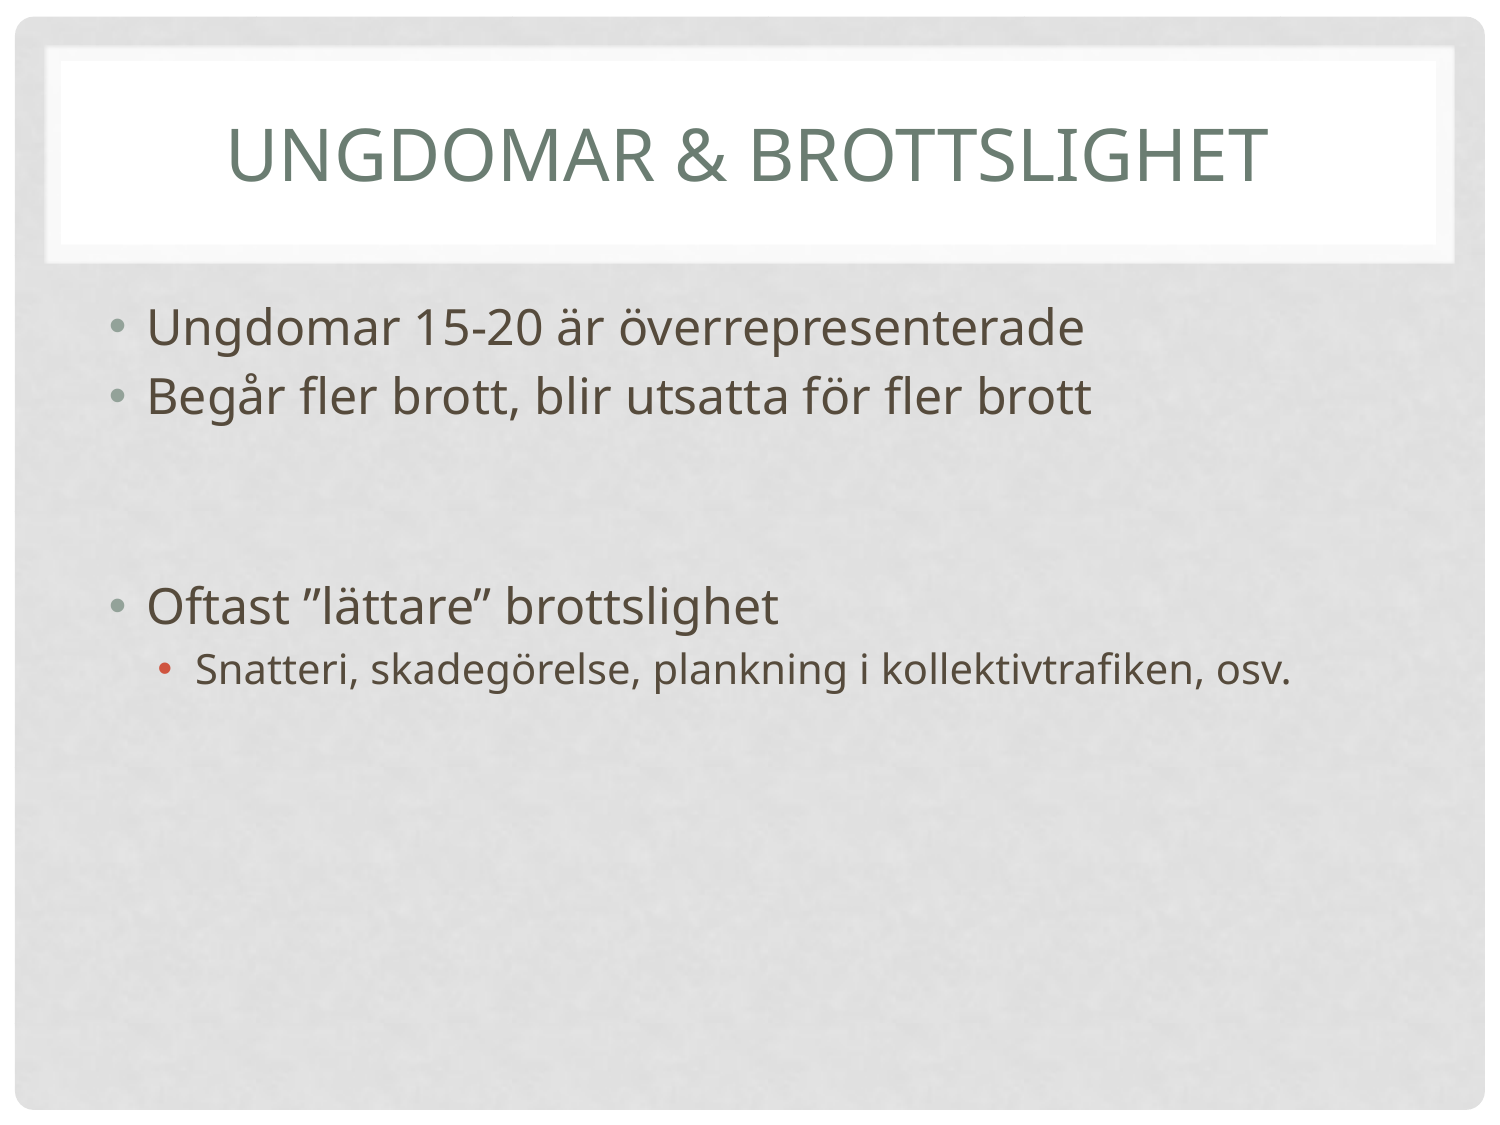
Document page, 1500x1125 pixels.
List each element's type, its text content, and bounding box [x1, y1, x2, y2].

title Ungdomar & brottslighet [69, 66, 1425, 238]
list Ungdomar 15-20 är överrepresenterade Begår fler brott, blir utsatta för fler brott Oftast ”lättare” brottslighet Snatteri, skadegörelse, plankning i kollektivtrafiken, osv. [75, 287, 1425, 1005]
